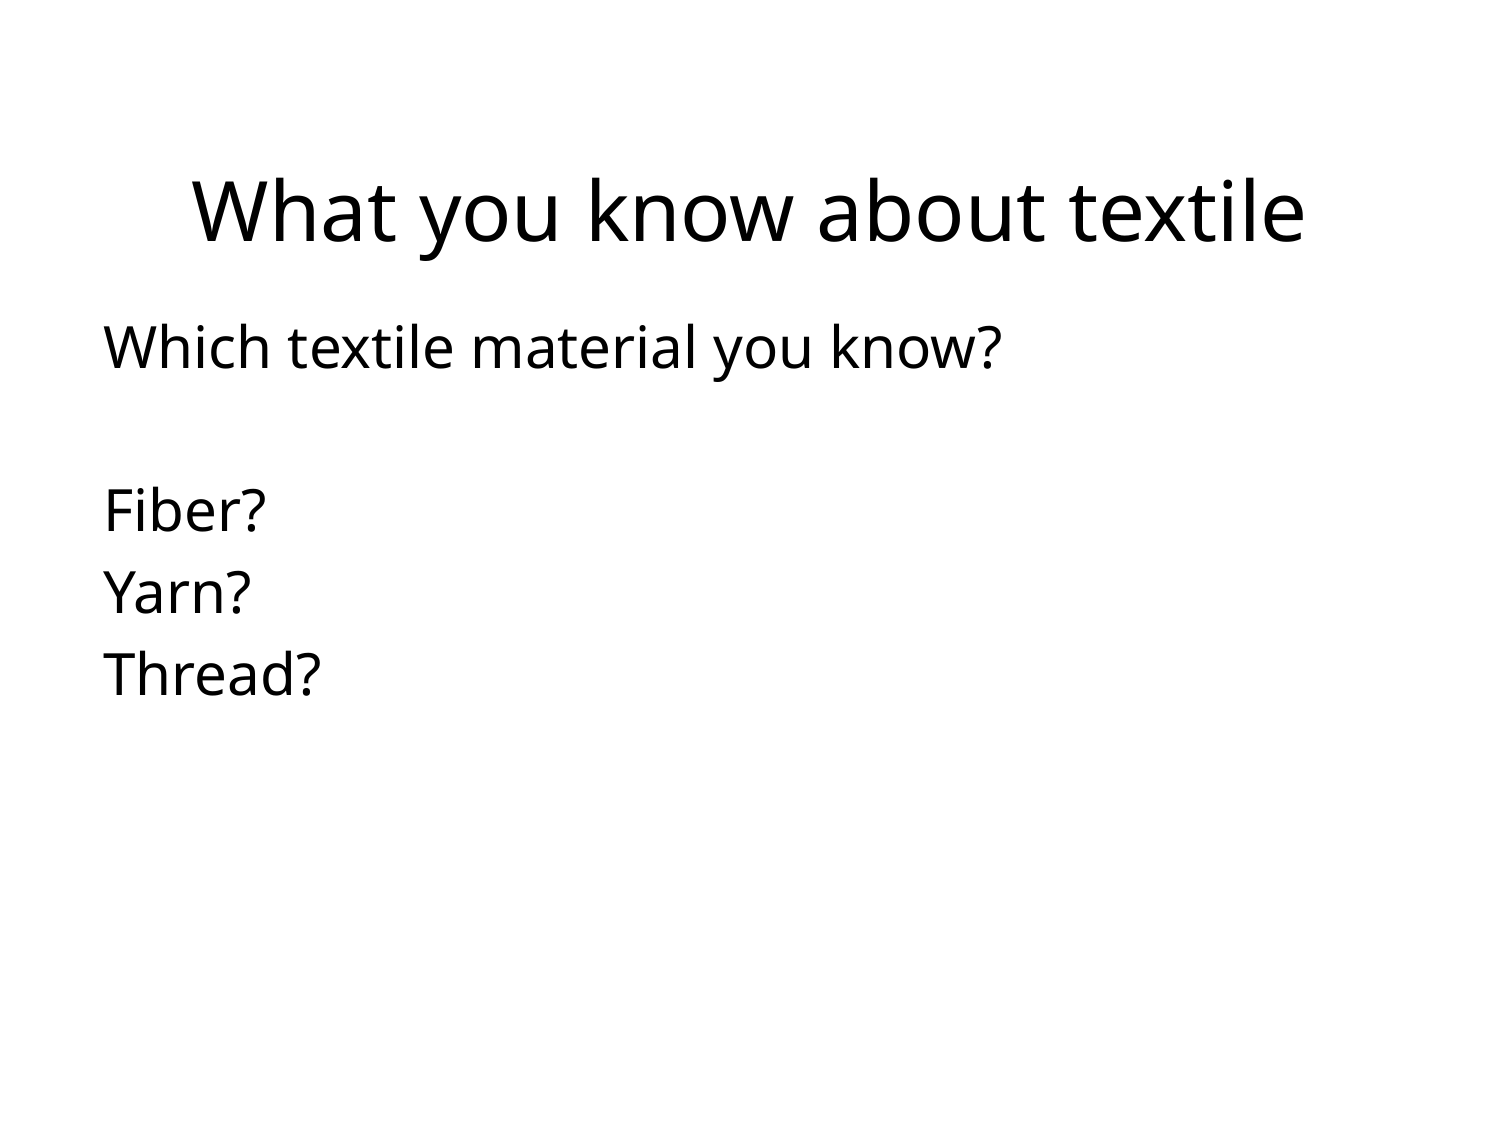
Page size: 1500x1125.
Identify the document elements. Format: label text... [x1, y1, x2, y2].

list Which textile material you know? Fiber? Yarn? Thread? [88, 302, 1412, 1024]
title What you know about textile [88, 149, 1412, 268]
